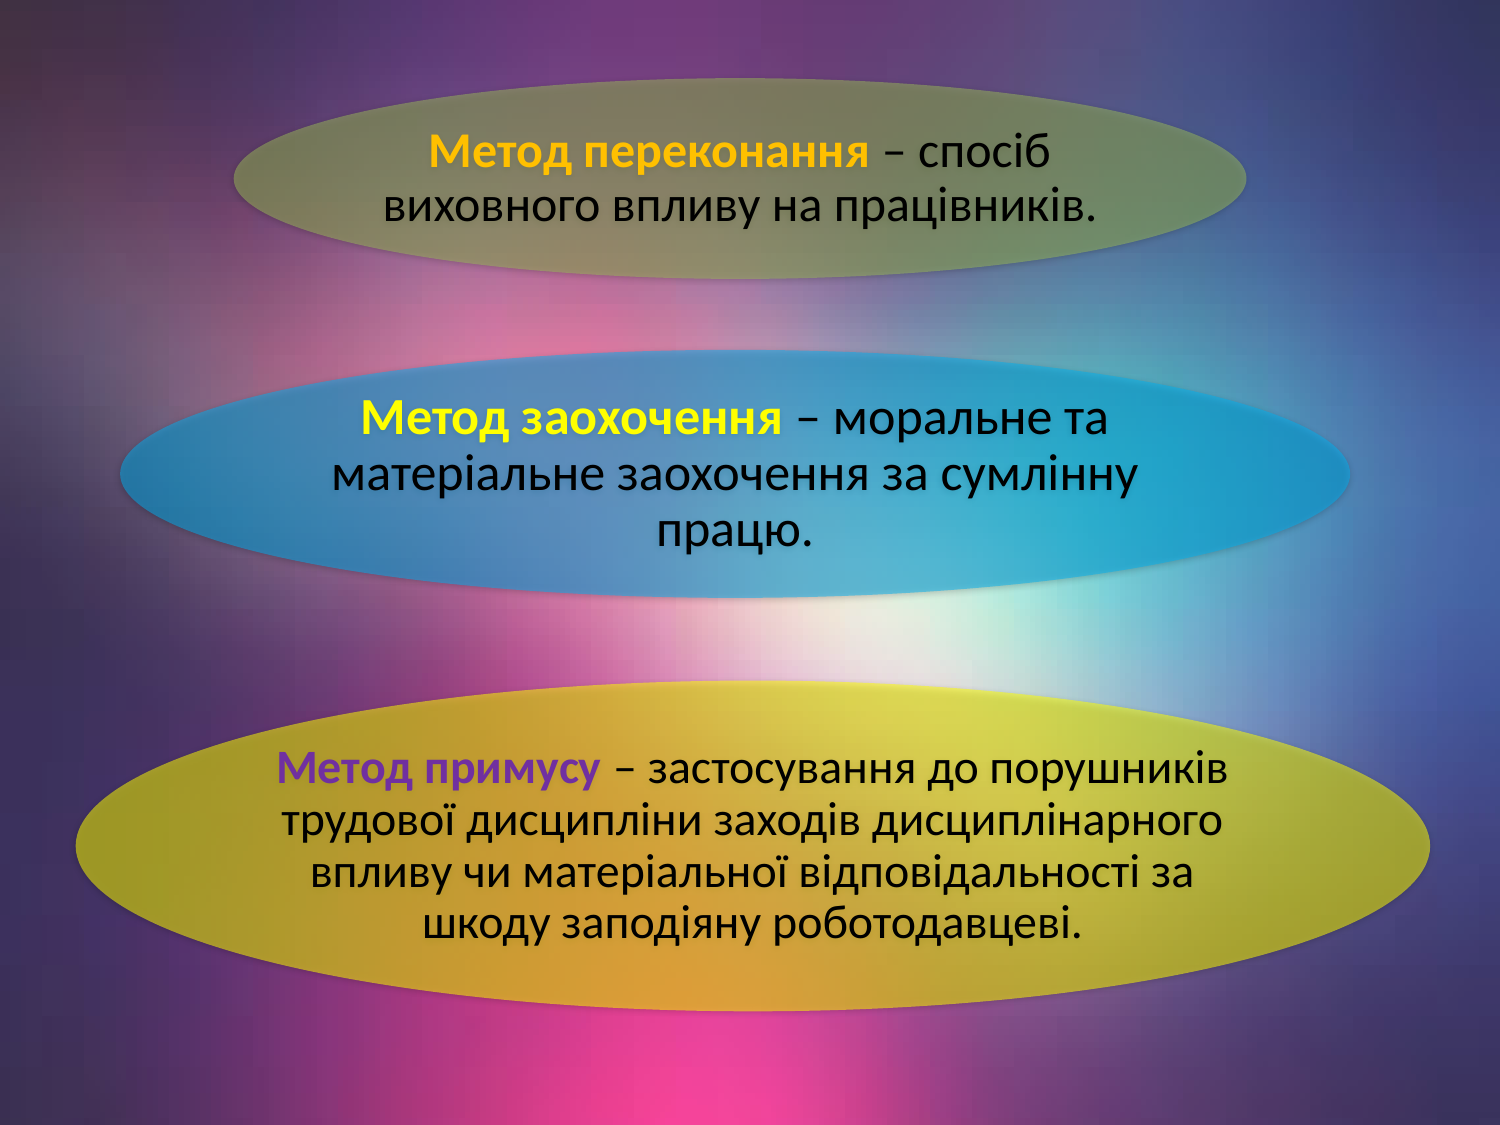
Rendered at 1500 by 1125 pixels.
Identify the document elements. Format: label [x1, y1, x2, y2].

text_box [0, 0, 1500, 1125]
picture [1111, 379, 1347, 572]
text_box [135, 680, 1371, 1012]
picture [122, 379, 359, 572]
text_box [123, 77, 1288, 280]
text_box [359, 349, 1111, 599]
